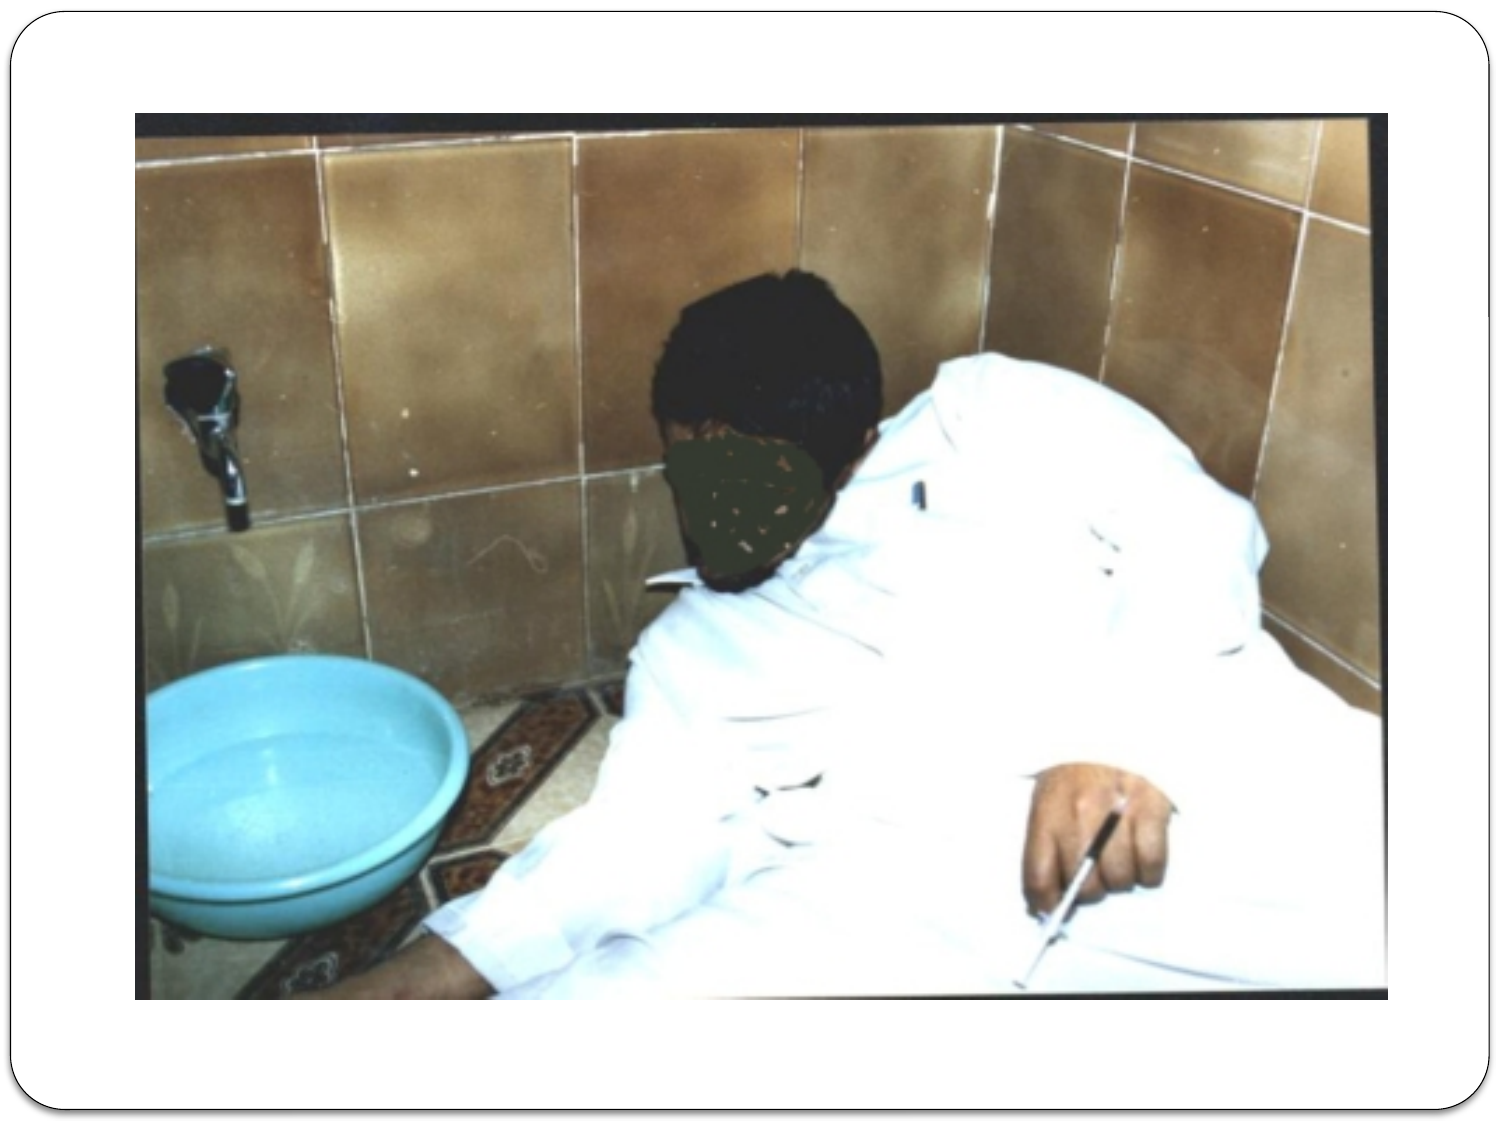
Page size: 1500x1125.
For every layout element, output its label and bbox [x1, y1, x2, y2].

list [135, 113, 1389, 1000]
